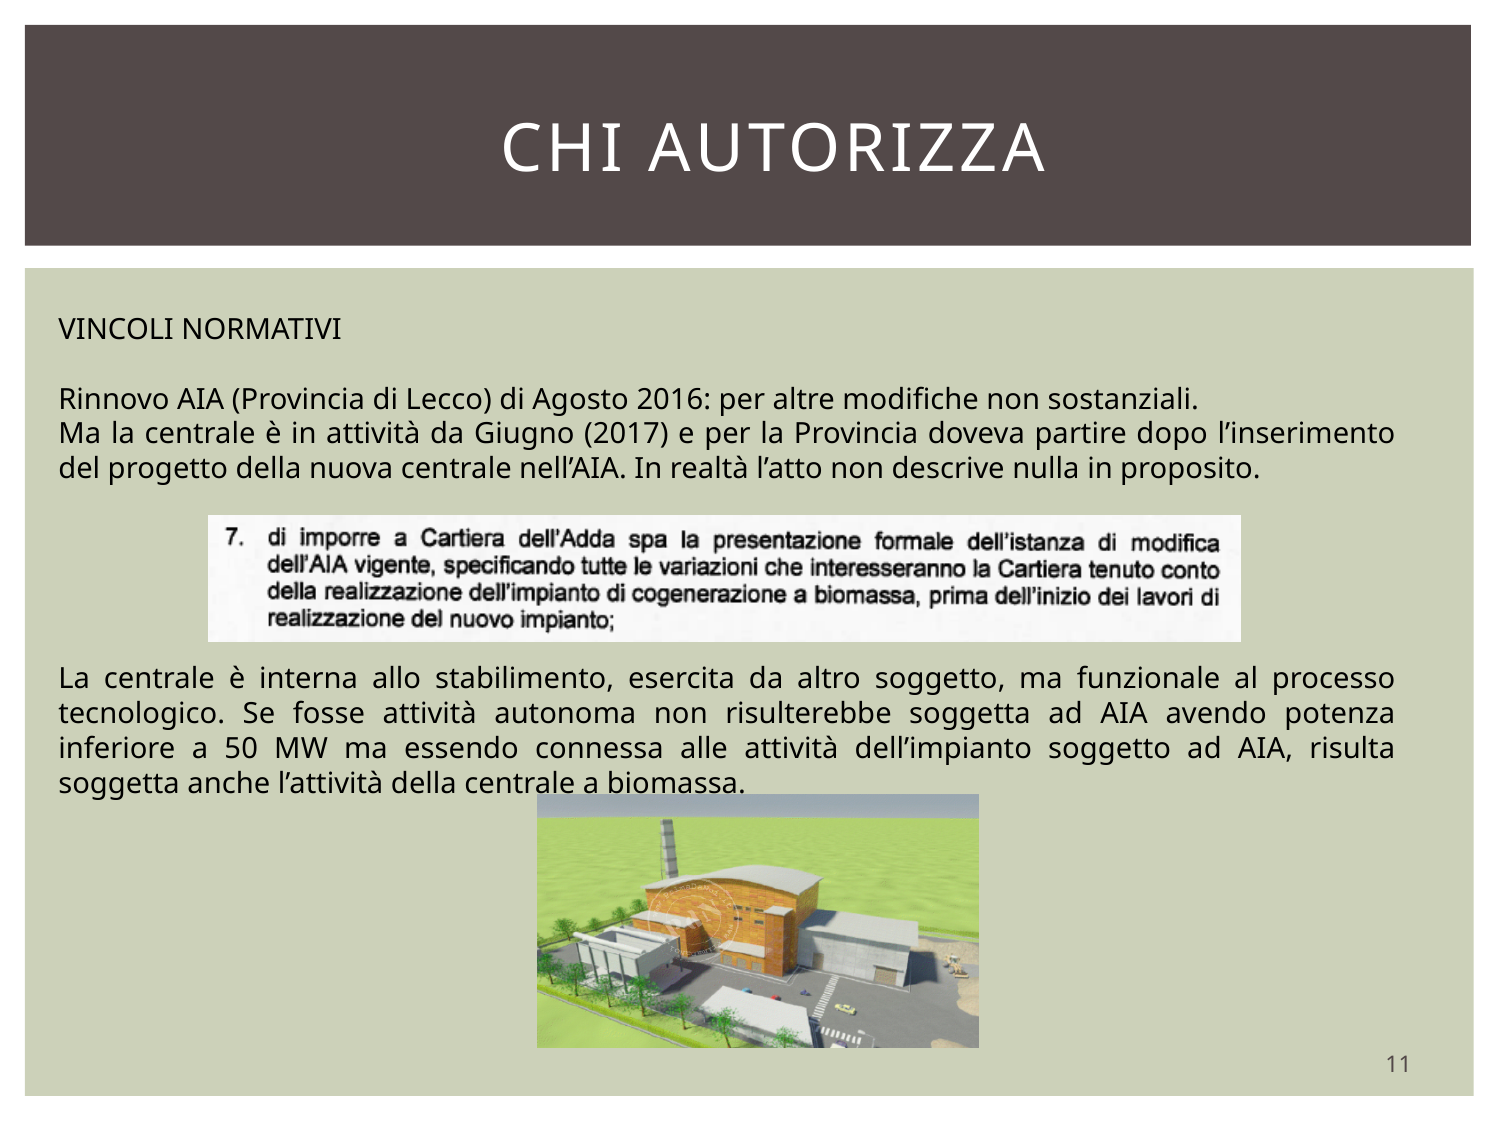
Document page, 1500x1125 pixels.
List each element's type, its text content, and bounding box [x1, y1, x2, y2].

text_box VINCOLI NORMATIVI Rinnovo AIA (Provincia di Lecco) di Agosto 2016: per altre modifiche non sostanziali. Ma la centrale è in attività da Giugno (2017) e per la Provincia doveva partire dopo l’inserimento del progetto della nuova centrale nell’AIA. In realtà l’atto non descrive nulla in proposito. La centrale è interna allo stabilimento, esercita da altro soggetto, ma funzionale al processo tecnologico. Se fosse attività autonoma non risulterebbe soggetta ad AIA avendo potenza inferiore a 50 MW ma essendo connessa alle attività dell’impianto soggetto ad AIA, risulta soggetta anche l’attività della centrale a biomassa. [43, 302, 1412, 807]
slide_number 11 [1349, 1041, 1448, 1089]
picture [208, 514, 1241, 643]
picture [537, 794, 979, 1048]
title CHI AUTORIZZA [301, 58, 1246, 232]
